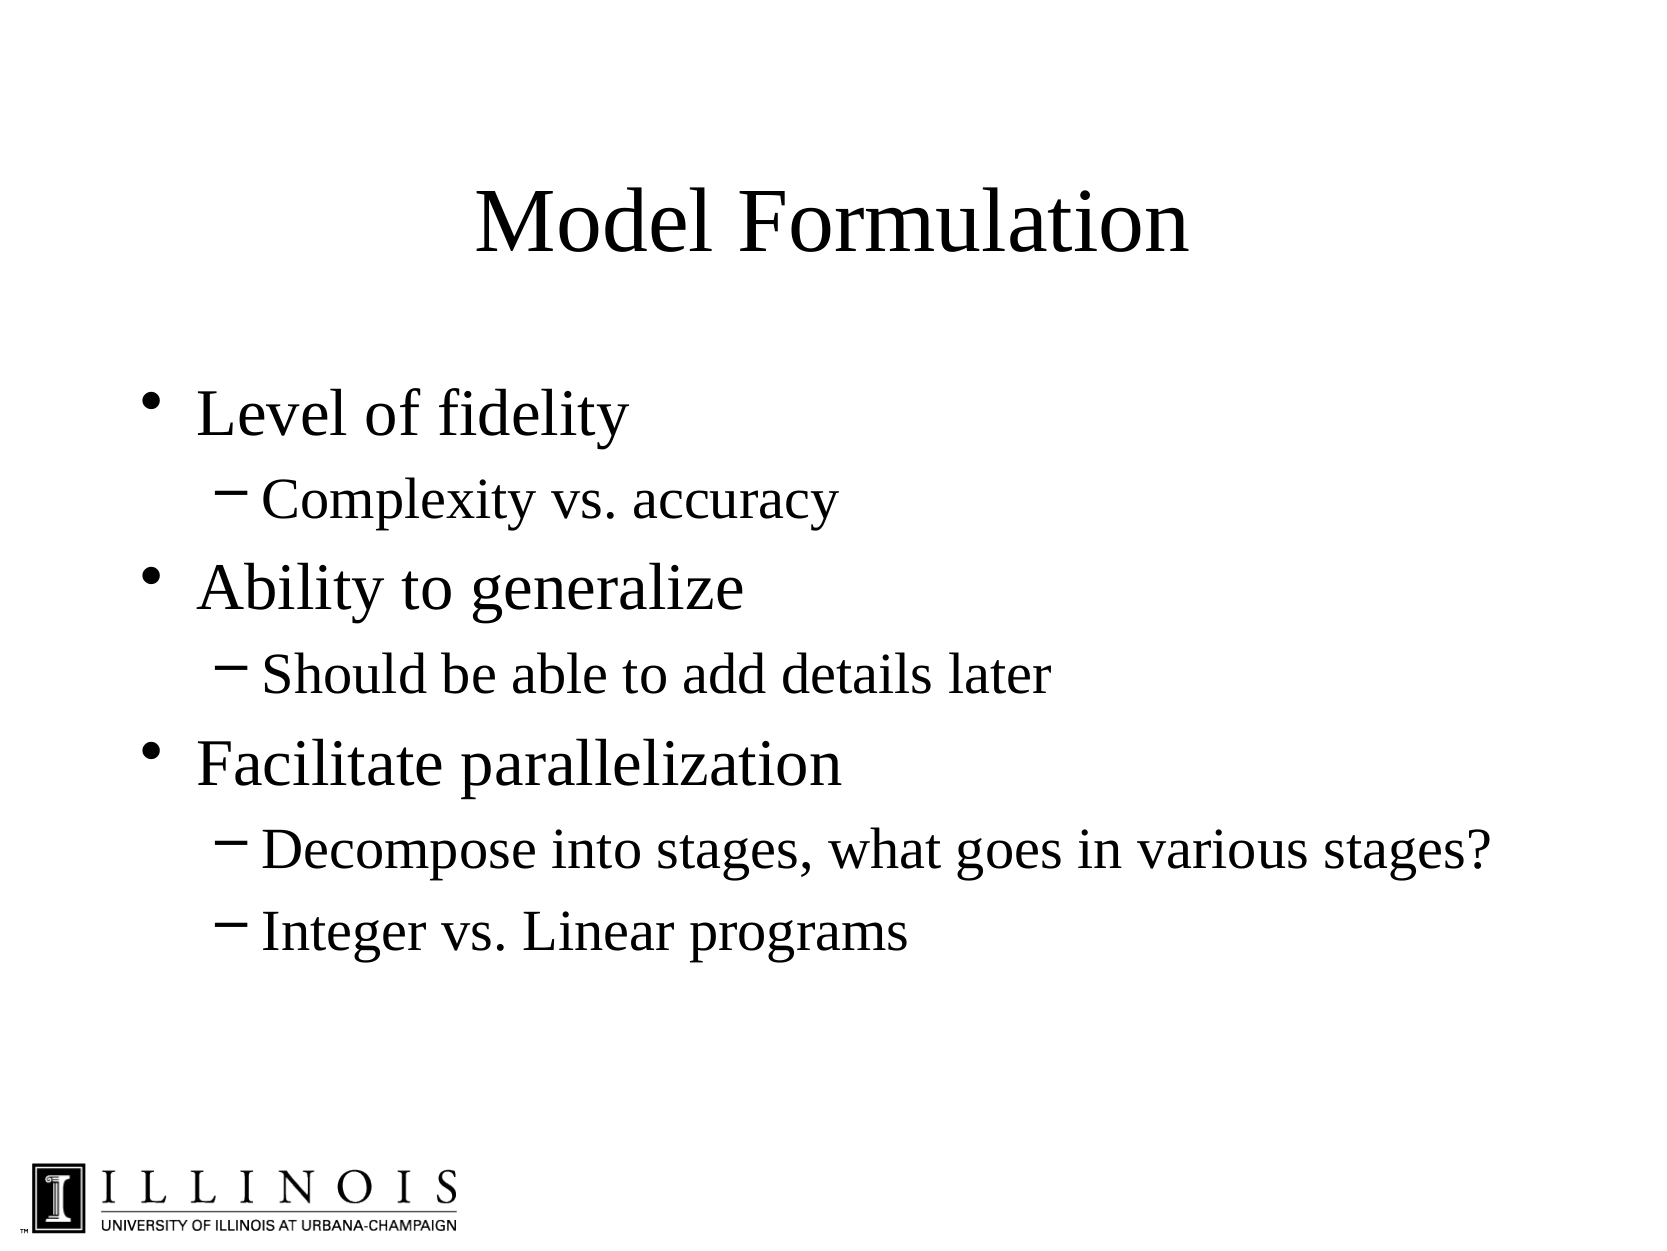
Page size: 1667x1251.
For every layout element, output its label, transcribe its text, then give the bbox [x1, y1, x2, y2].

title Model Formulation [124, 110, 1542, 320]
picture [20, 1162, 458, 1235]
list Level of fidelity Complexity vs. accuracy Ability to generalize Should be able to add details later Facilitate parallelization Decompose into stages, what goes in various stages? Integer vs. Linear programs [124, 360, 1542, 1112]
